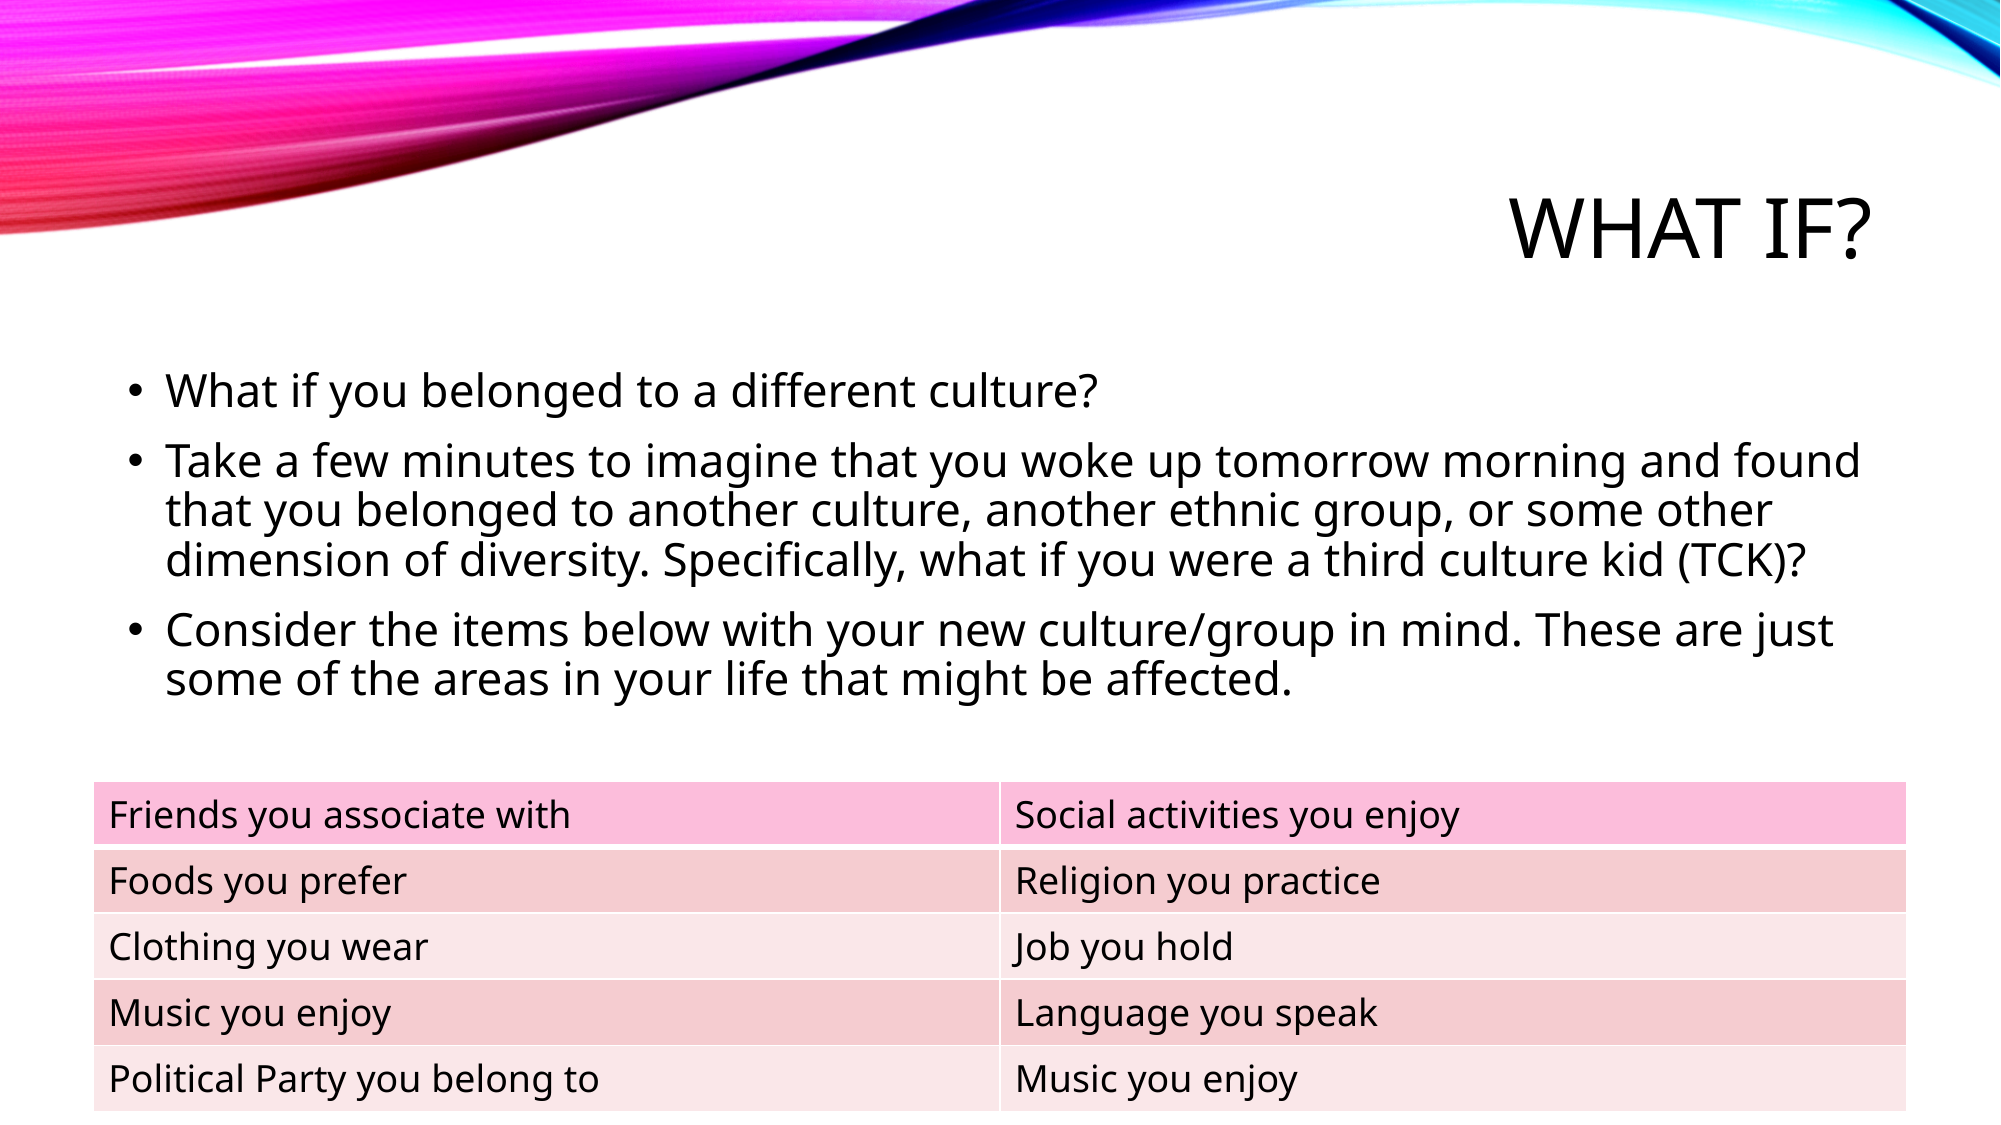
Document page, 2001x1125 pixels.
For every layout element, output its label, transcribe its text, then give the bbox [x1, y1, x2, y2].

picture [1890, 0, 2000, 75]
table_cell Music you enjoy [1001, 1046, 1906, 1111]
table_cell Language you speak [1001, 980, 1906, 1045]
picture [0, 0, 2000, 237]
table_cell Music you enjoy [94, 980, 999, 1045]
table_cell Foods you prefer [94, 850, 999, 912]
table_header Friends you associate with [94, 782, 999, 844]
title What if? [474, 125, 1888, 338]
table_cell Religion you practice [1001, 850, 1906, 912]
table_cell Clothing you wear [94, 914, 999, 978]
list What if you belonged to a different culture? Take a few minutes to imagine that you woke up tomorrow morning and found that you belonged to another culture, another ethnic group, or some other dimension of diversity. Specifically, what if you were a third culture kid (TCK)? Consider the items below with your new culture/group in mind. These are just some of the areas in your life that might be affected. [112, 360, 1888, 780]
table_cell Job you hold [1001, 914, 1906, 978]
table_header Social activities you enjoy [1001, 782, 1906, 844]
table_cell Political Party you belong to [94, 1046, 999, 1111]
picture [1910, 0, 2000, 45]
